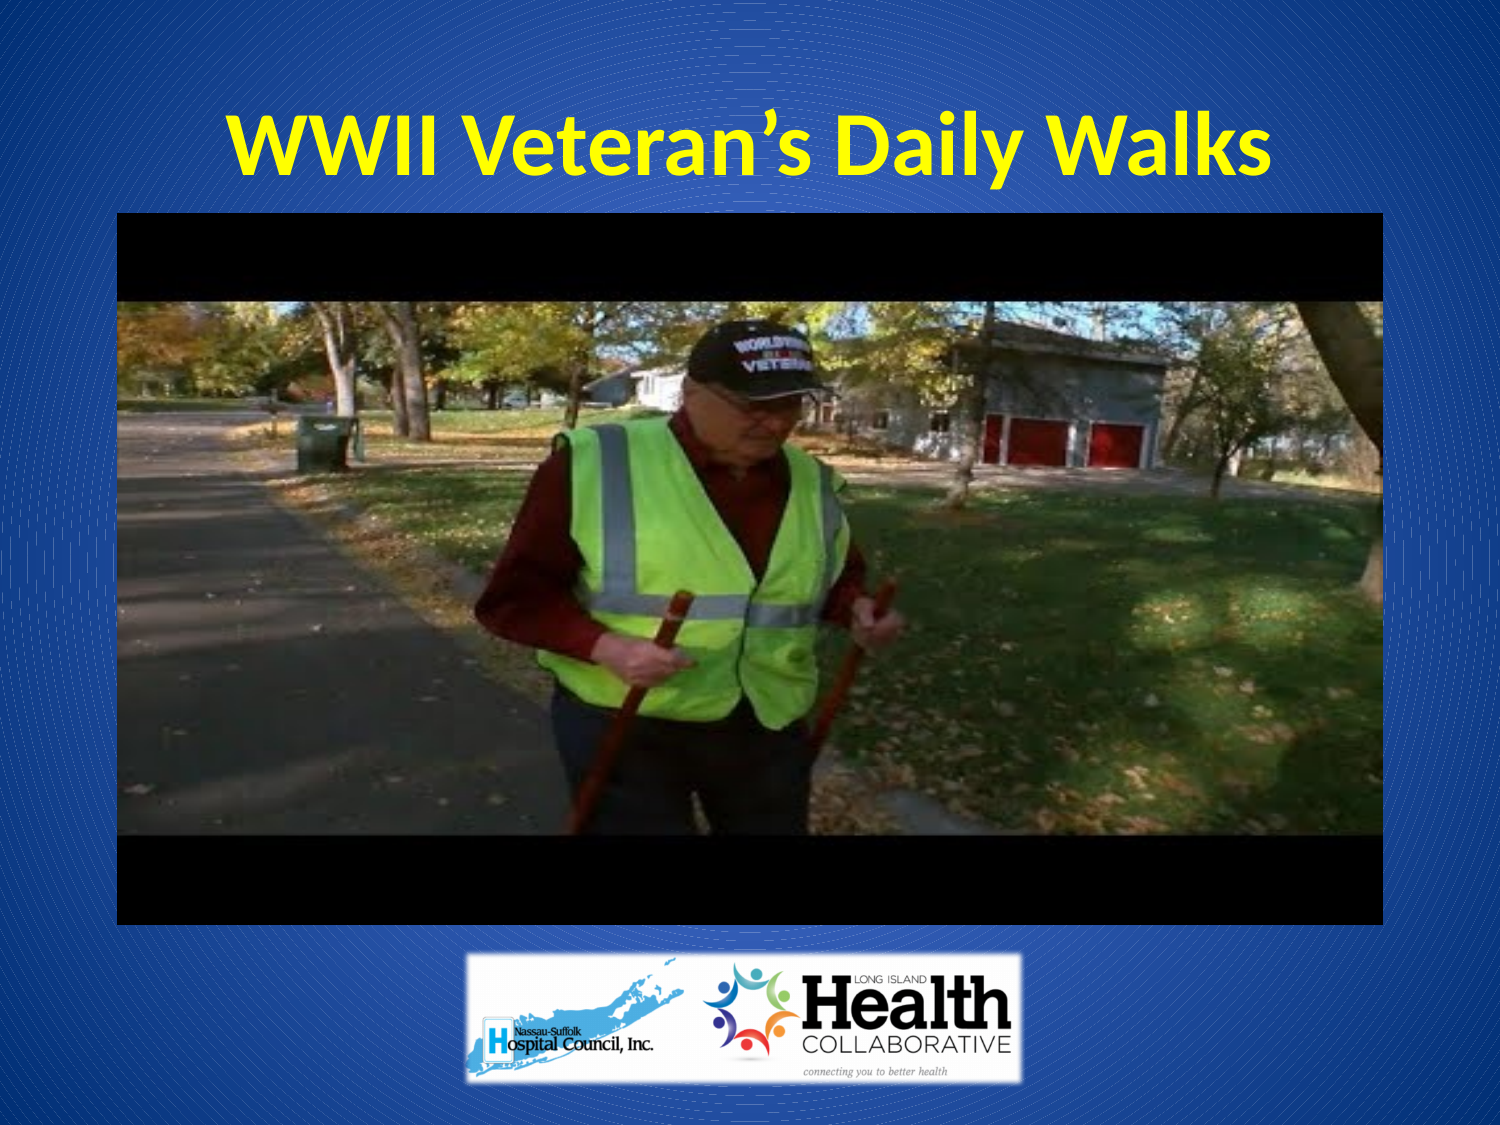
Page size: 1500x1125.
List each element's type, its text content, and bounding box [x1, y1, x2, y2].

title WWII Veteran’s Daily Walks [75, 45, 1425, 233]
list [116, 212, 1384, 926]
picture [468, 955, 1020, 1082]
